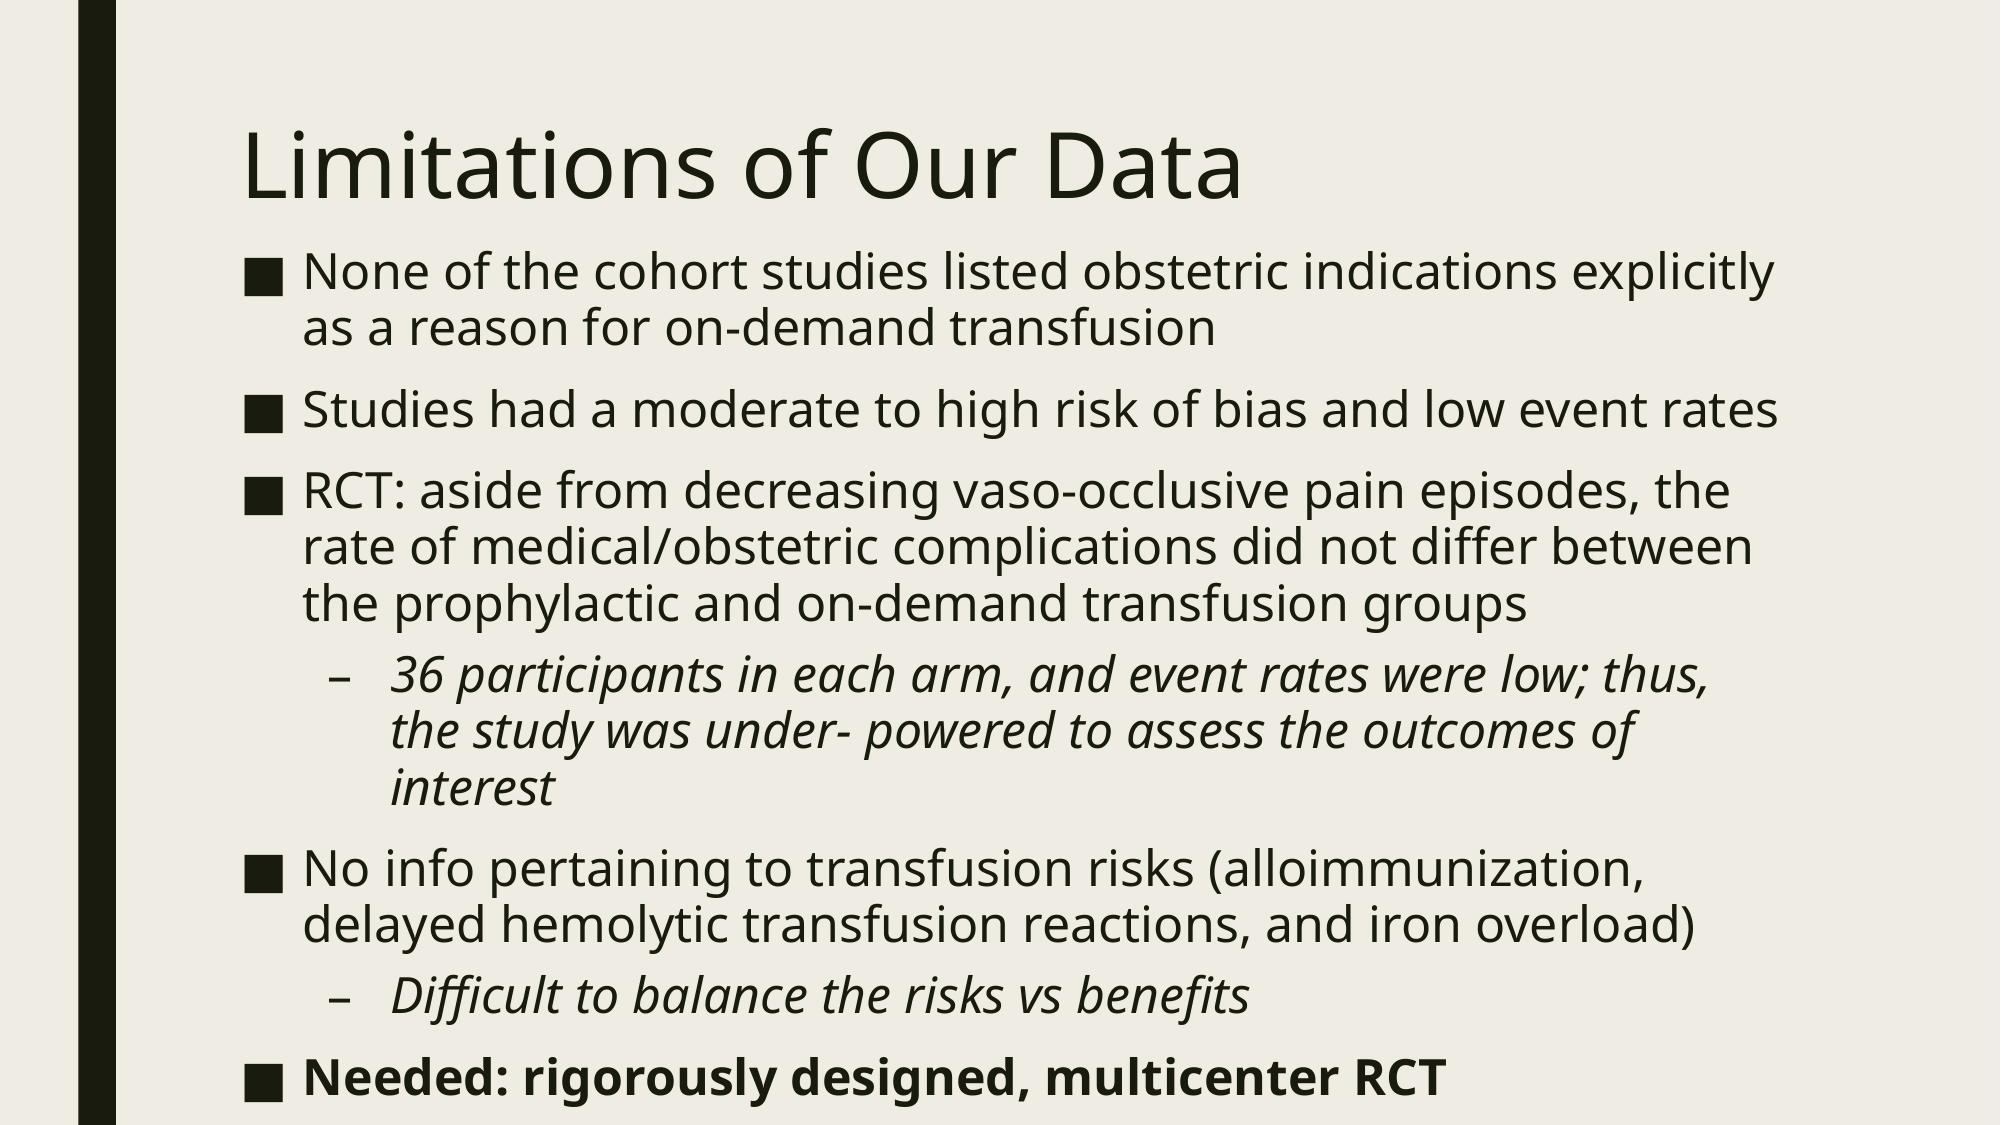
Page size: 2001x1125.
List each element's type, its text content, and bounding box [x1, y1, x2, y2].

list None of the cohort studies listed obstetric indications explicitly as a reason for on-demand transfusion Studies had a moderate to high risk of bias and low event rates RCT: aside from decreasing vaso-occlusive pain episodes, the rate of medical/obstetric complications did not differ between the prophylactic and on-demand transfusion groups 36 participants in each arm, and event rates were low; thus, the study was under- powered to assess the outcomes of interest No info pertaining to transfusion risks (alloimmunization, delayed hemolytic transfusion reactions, and iron overload) Difficult to balance the risks vs benefits Needed: rigorously designed, multicenter RCT [225, 236, 1800, 963]
title Limitations of Our Data [225, 112, 1800, 236]
